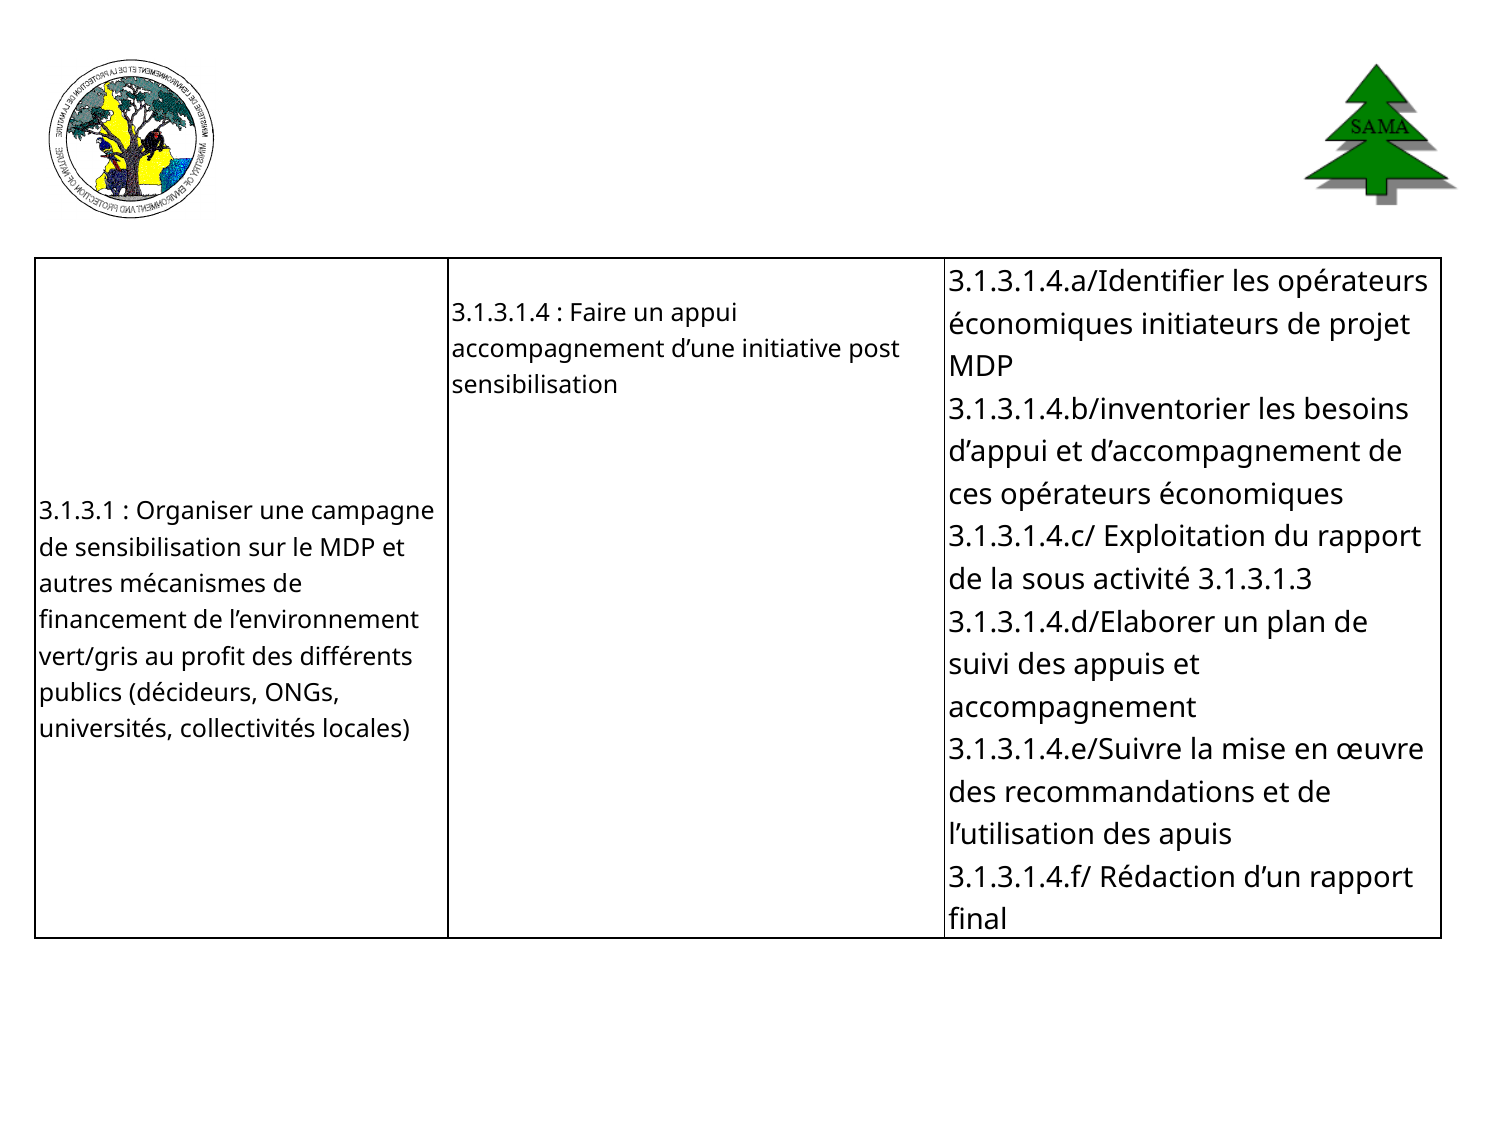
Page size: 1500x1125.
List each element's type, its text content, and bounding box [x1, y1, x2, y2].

table_header 3.1.3.1.4.a/Identifier les opérateurs économiques initiateurs de projet MDP 3.1.3.1.4.b/inventorier les besoins d’appui et d’accompagnement de ces opérateurs économiques 3.1.3.1.4.c/ Exploitation du rapport de la sous activité 3.1.3.1.3 3.1.3.1.4.d/Elaborer un plan de suivi des appuis et accompagnement 3.1.3.1.4.e/Suivre la mise en œuvre des recommandations et de l’utilisation des apuis 3.1.3.1.4.f/ Rédaction d’un rapport final [945, 259, 1440, 937]
table_header 3.1.3.1 : Organiser une campagne de sensibilisation sur le MDP et autres mécanismes de financement de l’environnement vert/gris au profit des différents publics (décideurs, ONGs, universités, collectivités locales) [36, 259, 447, 937]
picture [46, 58, 216, 220]
picture [1300, 58, 1462, 209]
table_header 3.1.3.1.4 : Faire un appui accompagnement d’une initiative post sensibilisation [449, 259, 944, 937]
